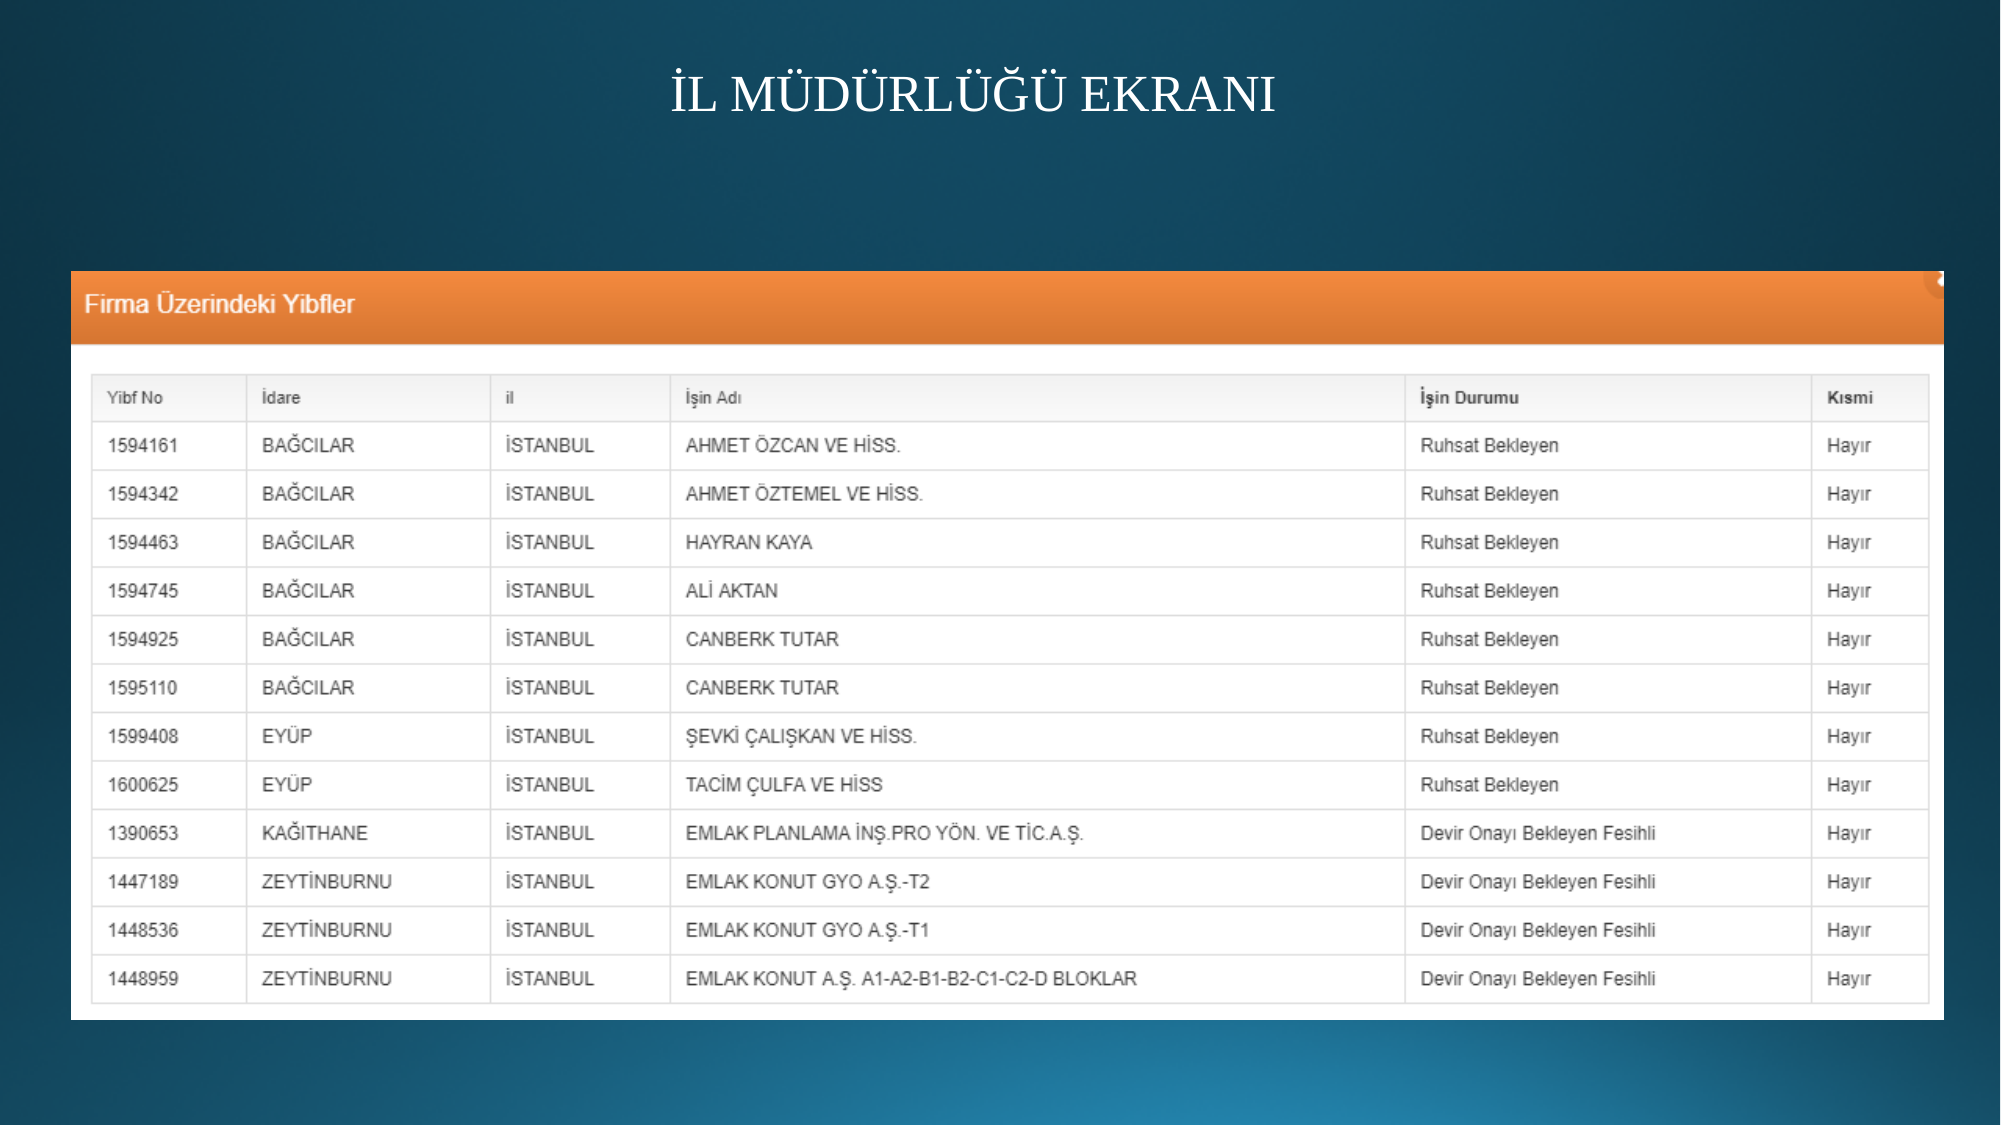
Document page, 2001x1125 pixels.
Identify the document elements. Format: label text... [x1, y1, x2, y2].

text_box İL MÜDÜRLÜĞÜ EKRANI [647, 52, 1300, 130]
picture [0, 0, 2001, 1125]
